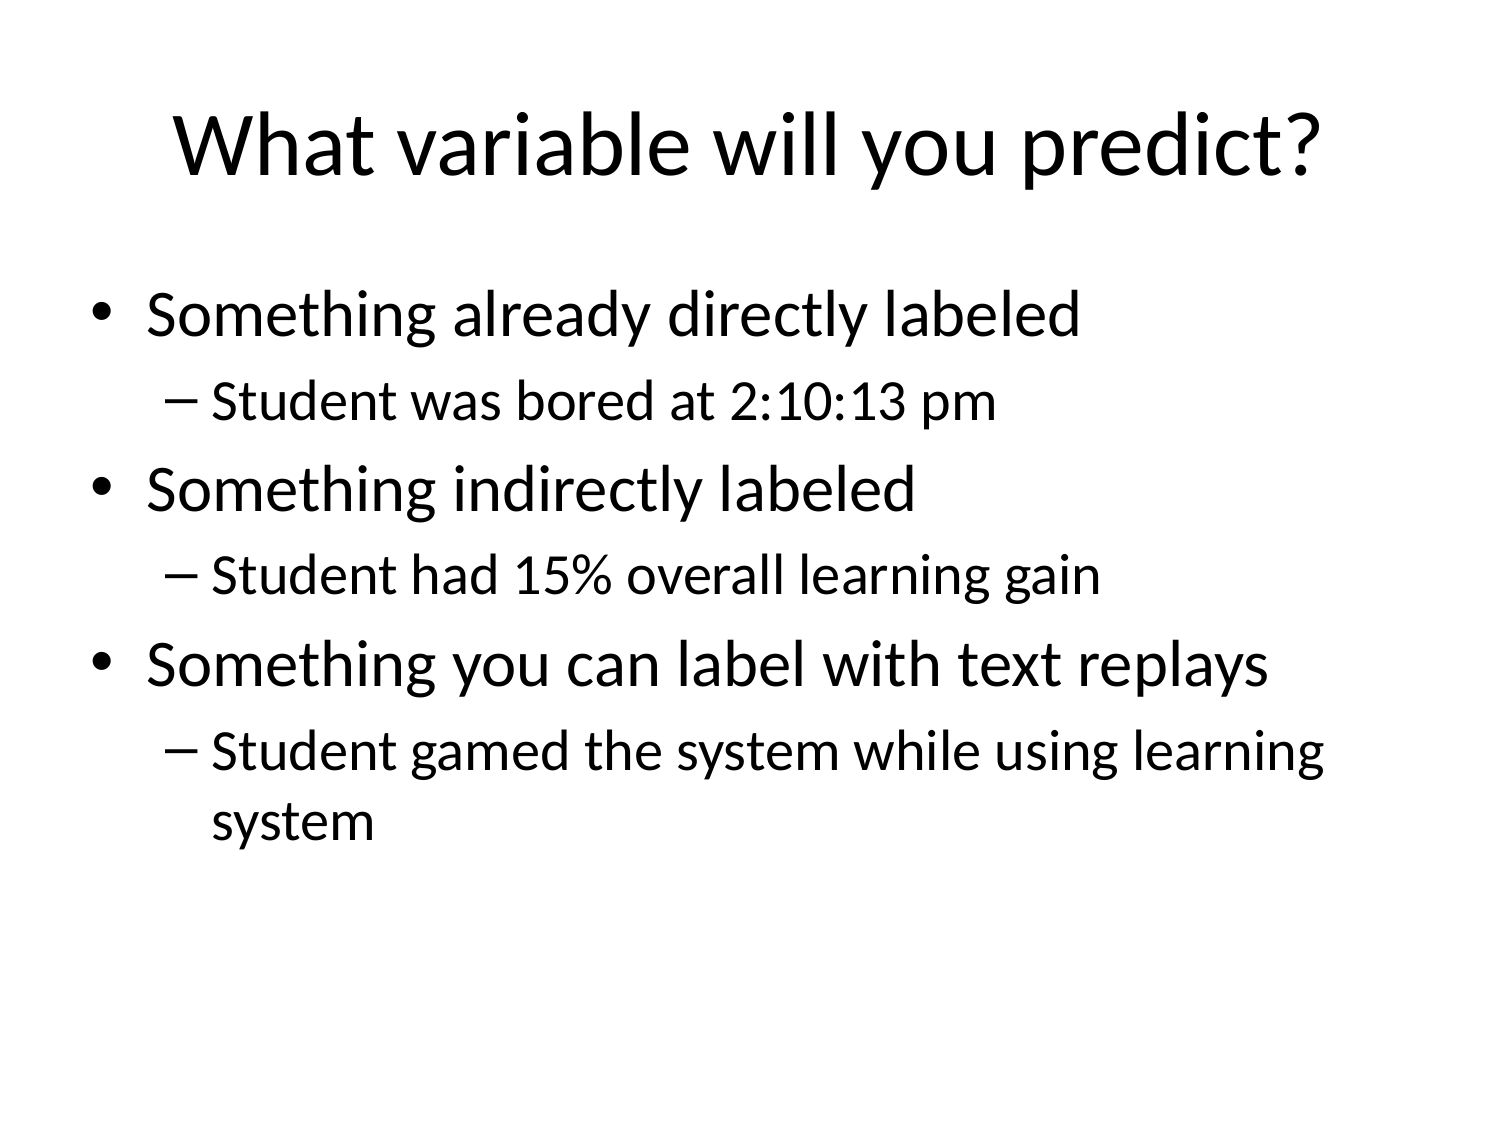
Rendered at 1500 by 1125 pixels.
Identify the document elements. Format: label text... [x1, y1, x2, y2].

title What variable will you predict? [75, 45, 1425, 233]
list Something already directly labeled Student was bored at 2:10:13 pm Something indirectly labeled Student had 15% overall learning gain Something you can label with text replays Student gamed the system while using learning system [75, 262, 1425, 1005]
